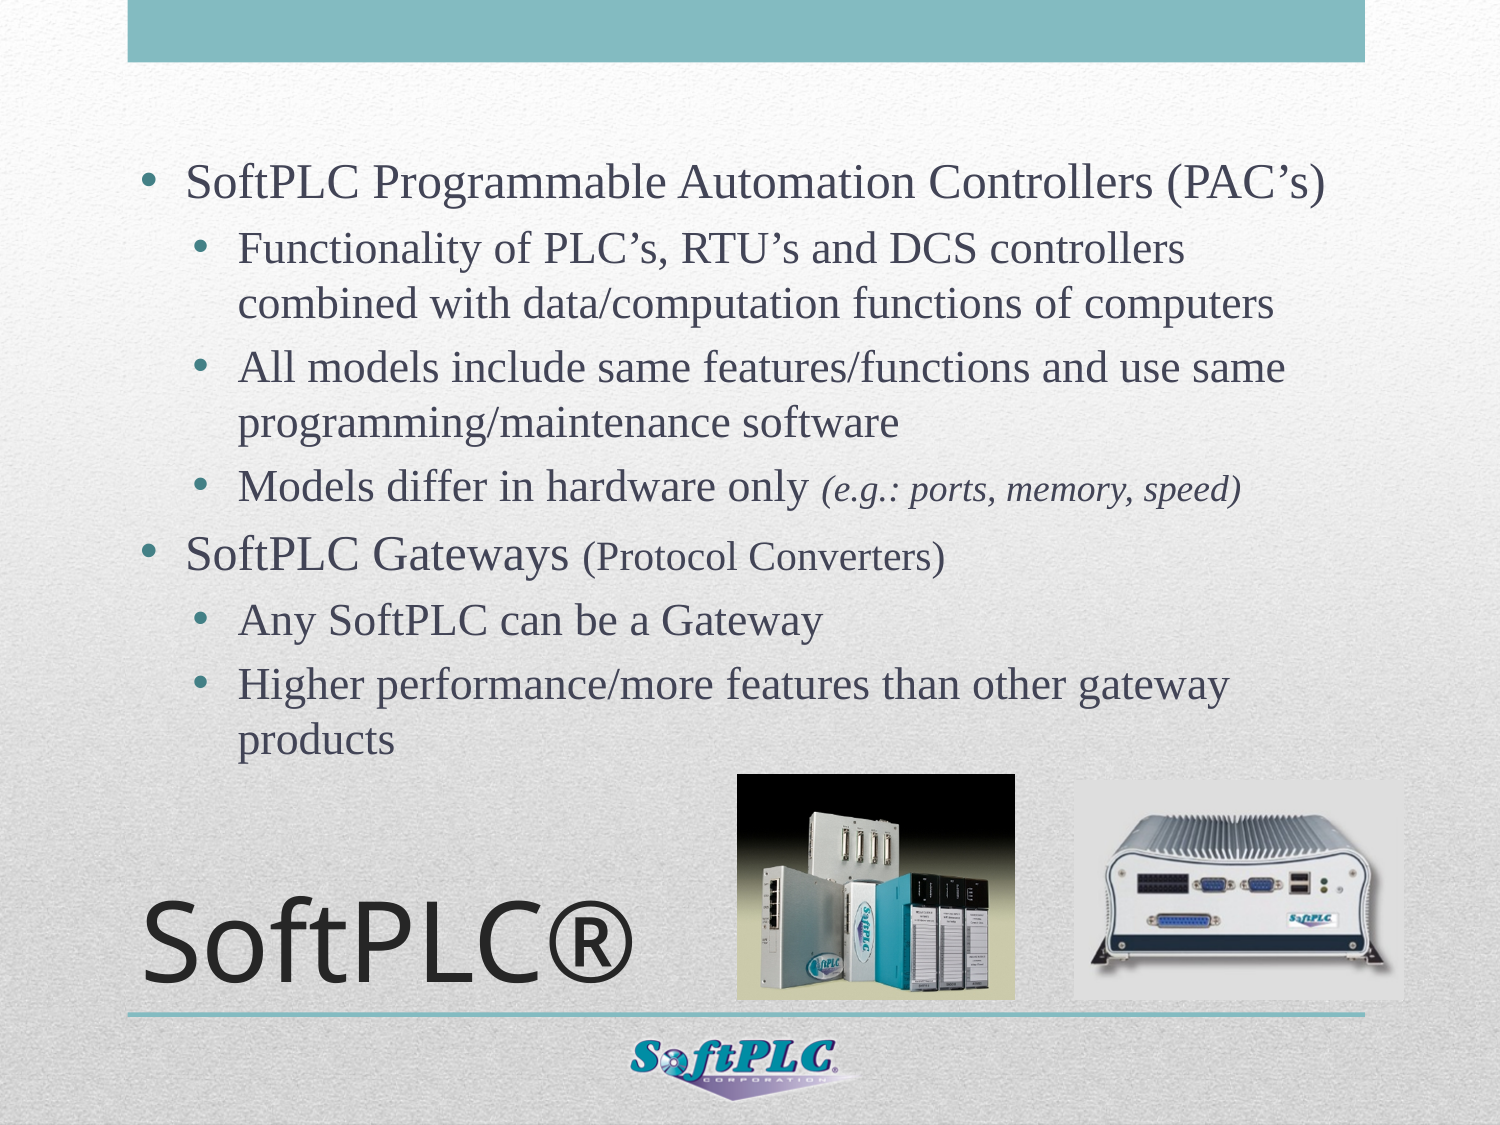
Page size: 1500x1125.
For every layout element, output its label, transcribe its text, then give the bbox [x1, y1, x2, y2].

title SoftPLC® [125, 800, 1238, 1013]
list SoftPLC Programmable Automation Controllers (PAC’s) Functionality of PLC’s, RTU’s and DCS controllers combined with data/computation functions of computers All models include same features/functions and use same programming/maintenance software Models differ in hardware only (e.g.: ports, memory, speed) SoftPLC Gateways (Protocol Converters) Any SoftPLC can be a Gateway Higher performance/more features than other gateway products [125, 112, 1363, 800]
picture [1074, 780, 1404, 1001]
picture [736, 774, 1016, 1001]
picture [596, 1031, 897, 1110]
